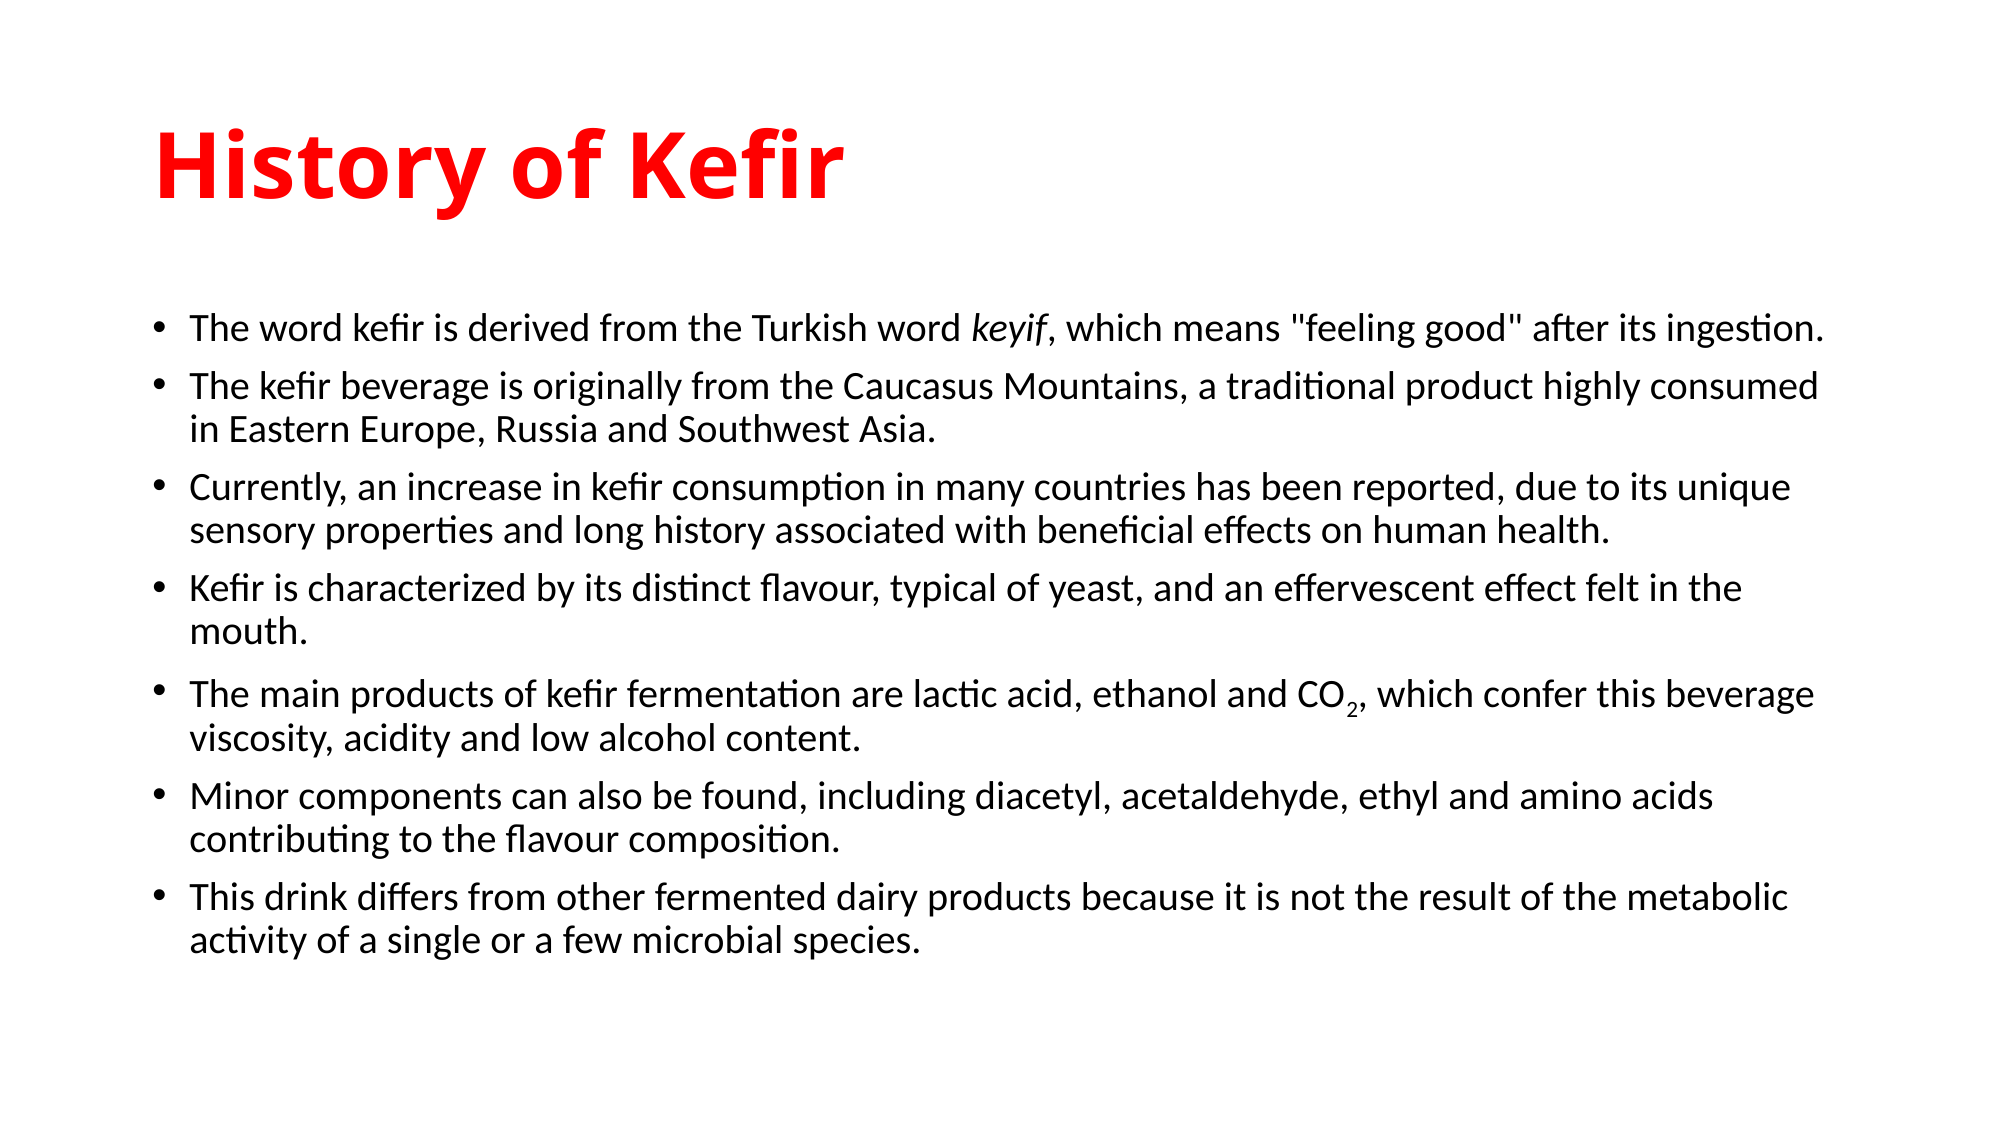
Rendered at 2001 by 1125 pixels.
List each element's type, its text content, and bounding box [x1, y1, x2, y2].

title History of Kefir [137, 59, 1863, 278]
list The word kefir is derived from the Turkish word keyif, which means "feeling good" after its ingestion. The kefir beverage is originally from the Caucasus Mountains, a traditional product highly consumed in Eastern Europe, Russia and Southwest Asia. Currently, an increase in kefir consumption in many countries has been reported, due to its unique sensory properties and long history associated with beneficial effects on human health. Kefir is characterized by its distinct flavour, typical of yeast, and an effervescent effect felt in the mouth. The main products of kefir fermentation are lactic acid, ethanol and CO2, which confer this beverage viscosity, acidity and low alcohol content. Minor components can also be found, including diacetyl, acetaldehyde, ethyl and amino acids contributing to the flavour composition. This drink differs from other fermented dairy products because it is not the result of the metabolic activity of a single or a few microbial species. [137, 299, 1863, 1014]
